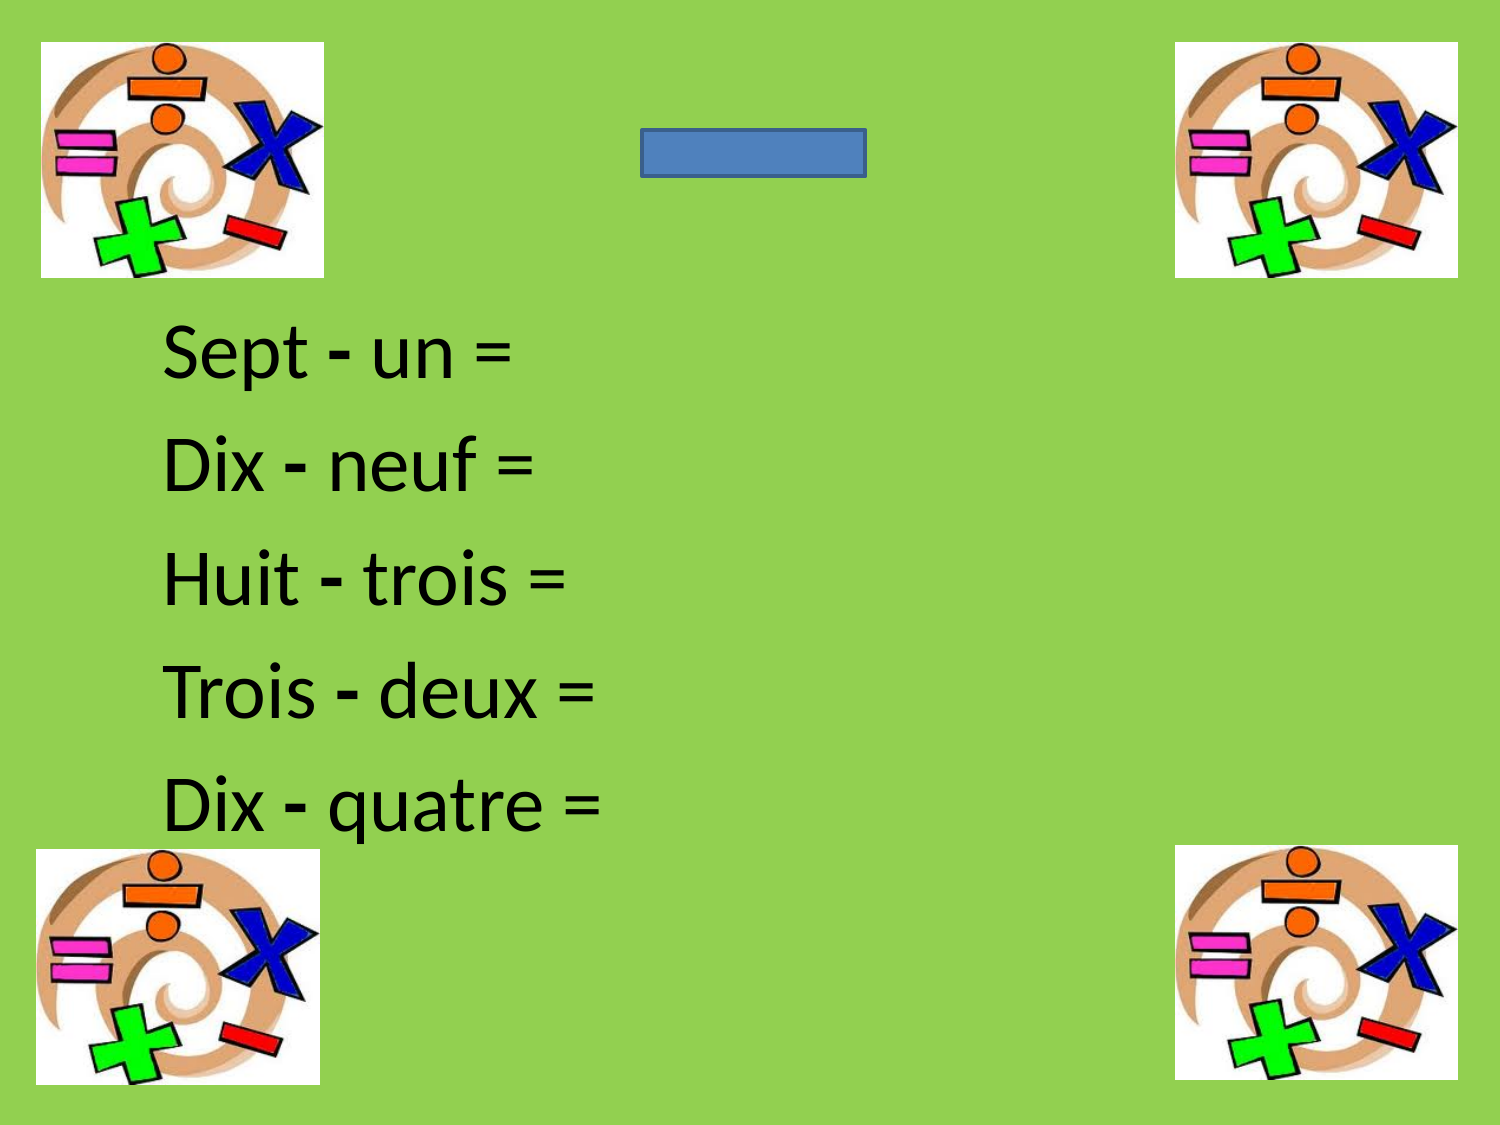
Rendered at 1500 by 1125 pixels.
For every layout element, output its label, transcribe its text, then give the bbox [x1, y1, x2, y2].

picture [1174, 42, 1459, 278]
text_box [640, 128, 867, 178]
list Sept - un = Dix - neuf = Huit - trois = Trois - deux = Dix - quatre = [147, 289, 1427, 859]
picture [36, 849, 320, 1085]
picture [1174, 845, 1459, 1081]
picture [40, 42, 325, 278]
